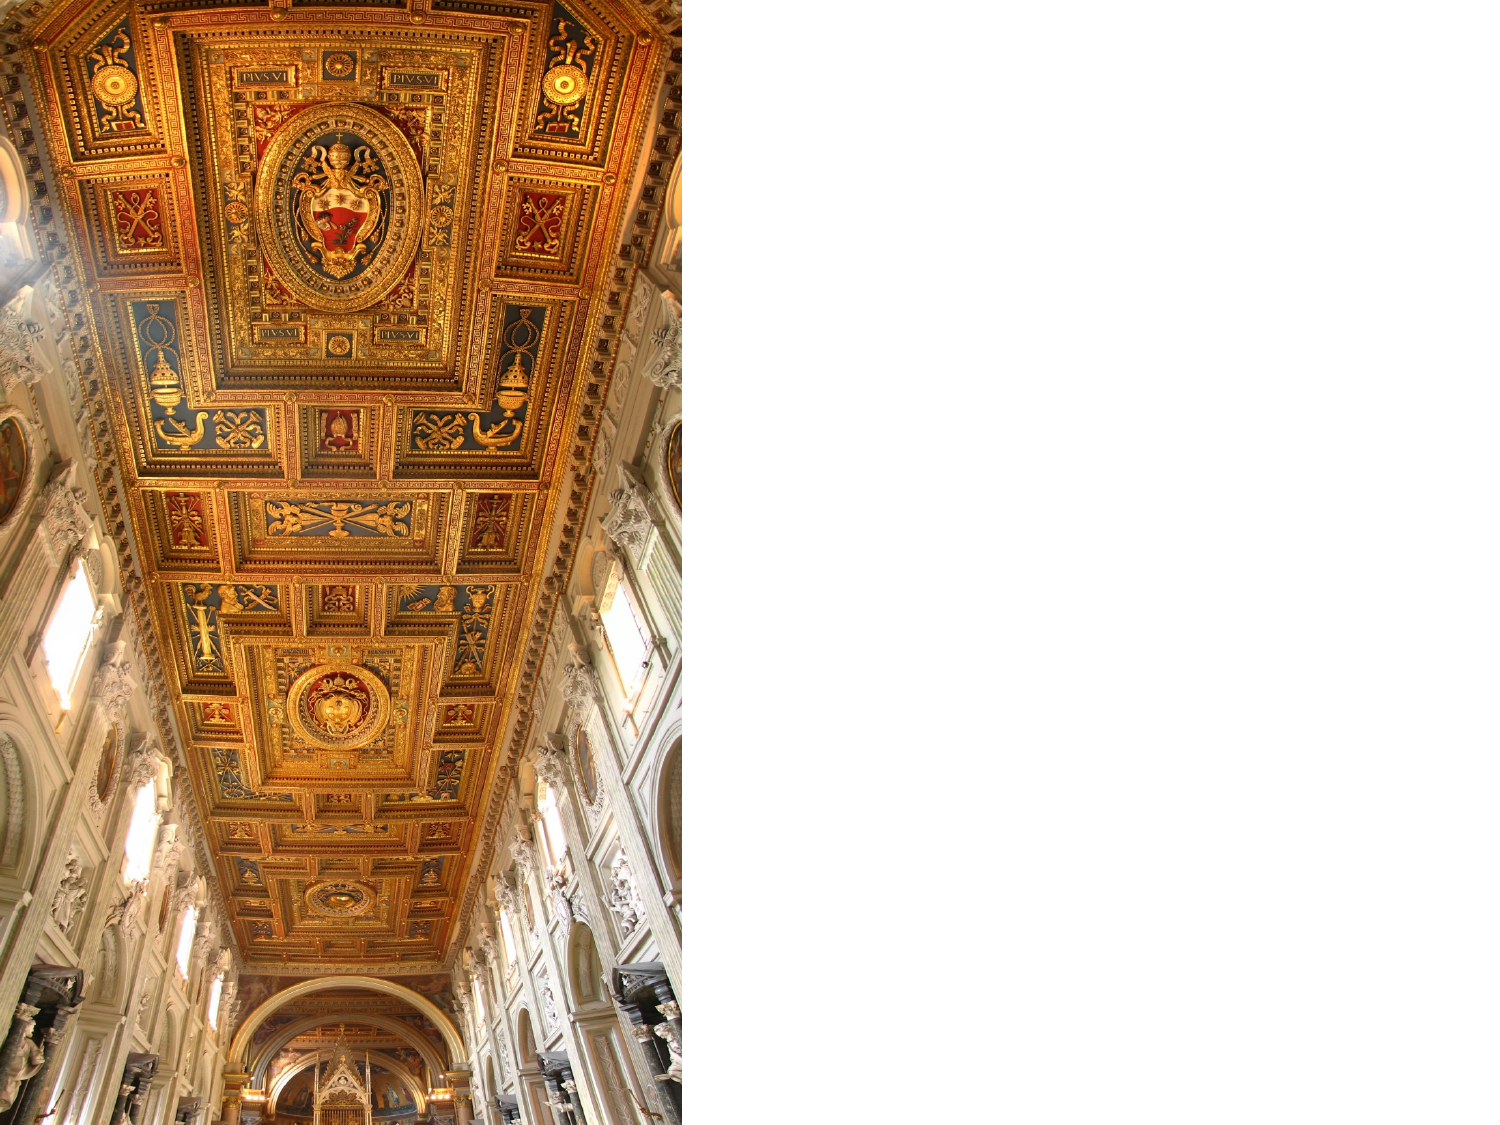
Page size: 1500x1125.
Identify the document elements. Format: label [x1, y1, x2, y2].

list [0, 0, 682, 1125]
